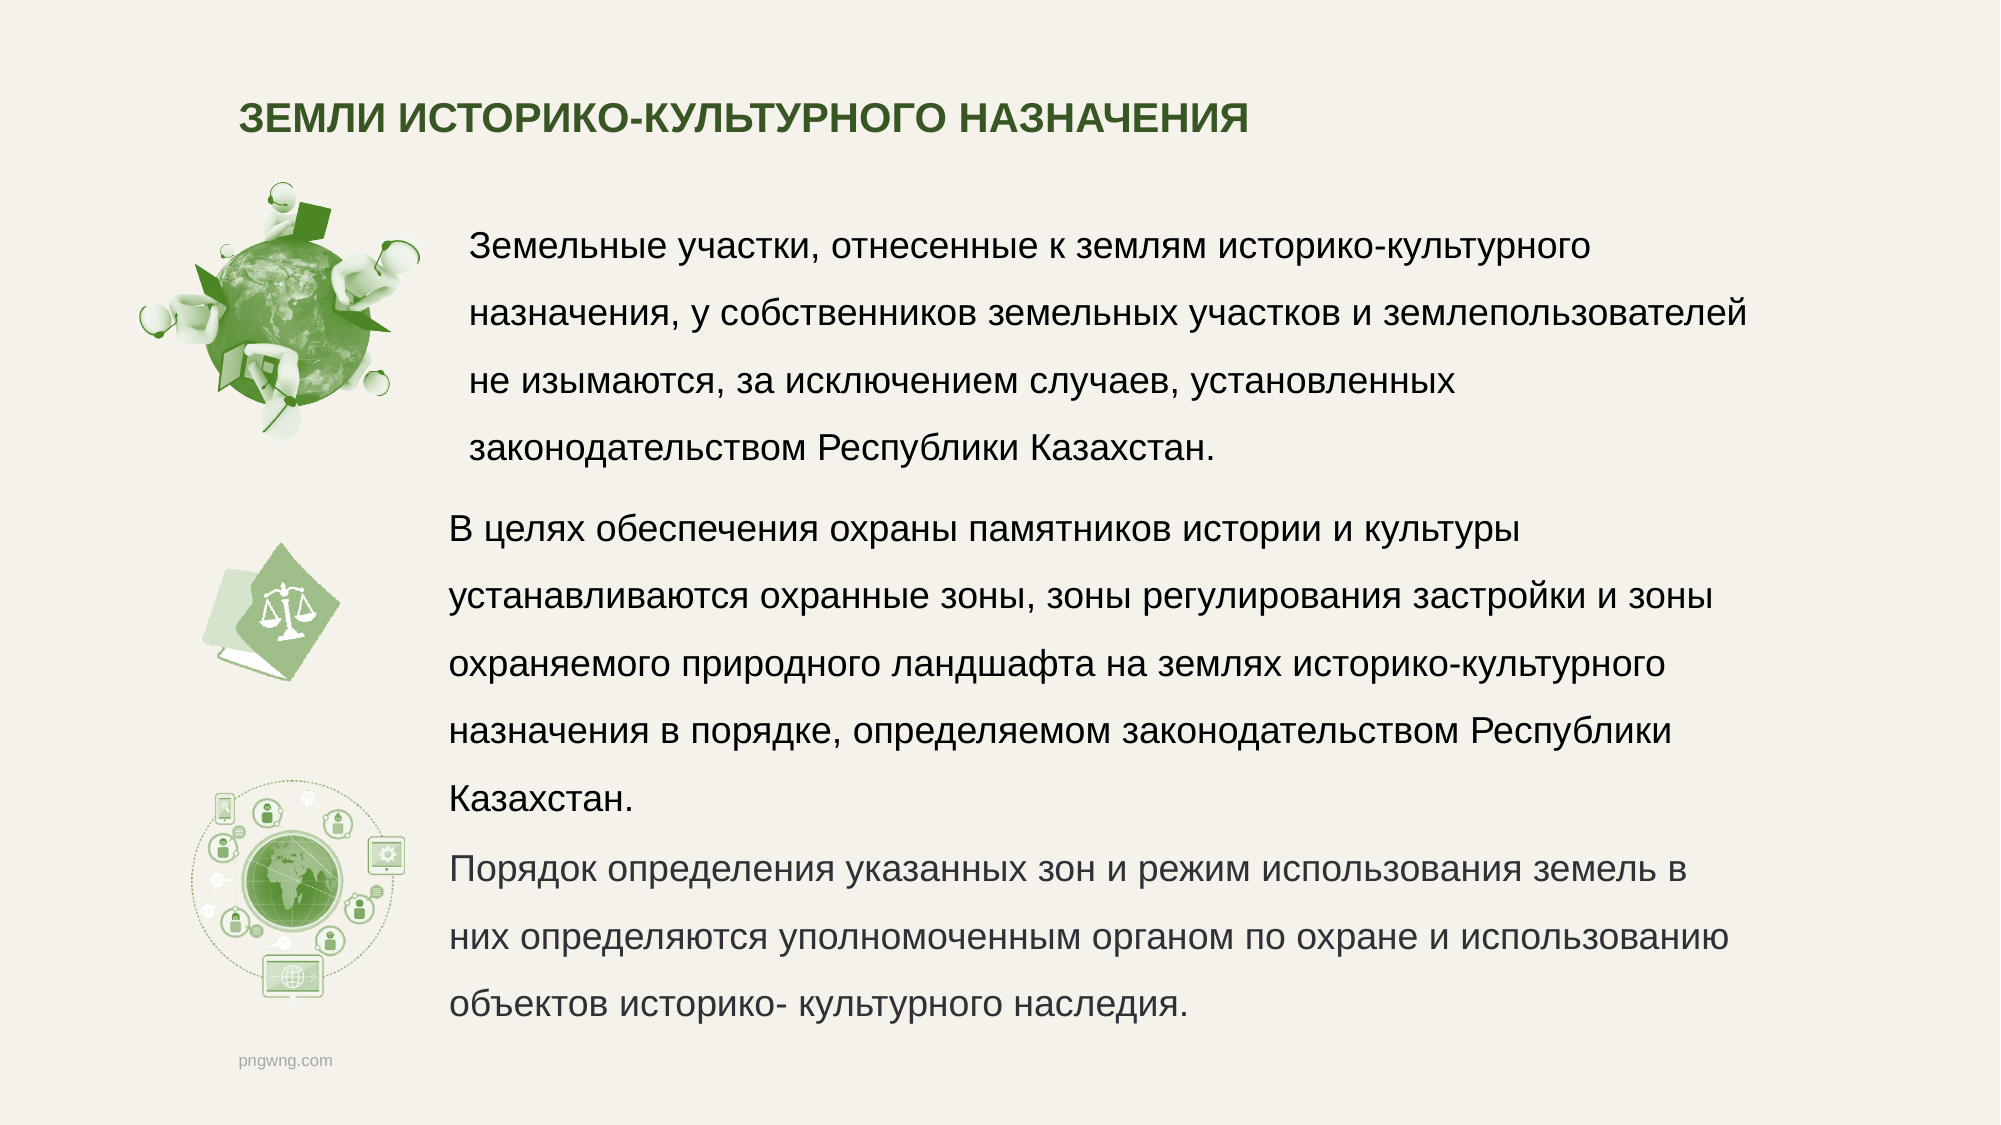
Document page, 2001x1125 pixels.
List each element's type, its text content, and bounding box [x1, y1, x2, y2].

text_box Земельные участки, отнесенные к землям историко-культурного назначения, у собственников земельных участков и землепользователей не изымаются, за исключением случаев, установленных законодательством Республики Казахстан. [454, 190, 1791, 476]
picture [191, 780, 405, 1006]
text_box Порядок определения указанных зон и режим использования земель в них определяются уполномоченным органом по охране и использованию объектов историко- культурного наследия. [434, 814, 1771, 1032]
text_box pngwng.com [223, 1042, 405, 1077]
picture [197, 542, 341, 686]
text_box Земли историко-культурного назначения [223, 58, 1875, 148]
picture [137, 181, 421, 442]
text_box В целях обеспечения охраны памятников истории и культуры устанавливаются охранные зоны, зоны регулирования застройки и зоны охраняемого природного ландшафта на землях историко-культурного назначения в порядке, определяемом законодательством Республики Казахстан. [433, 473, 1771, 826]
